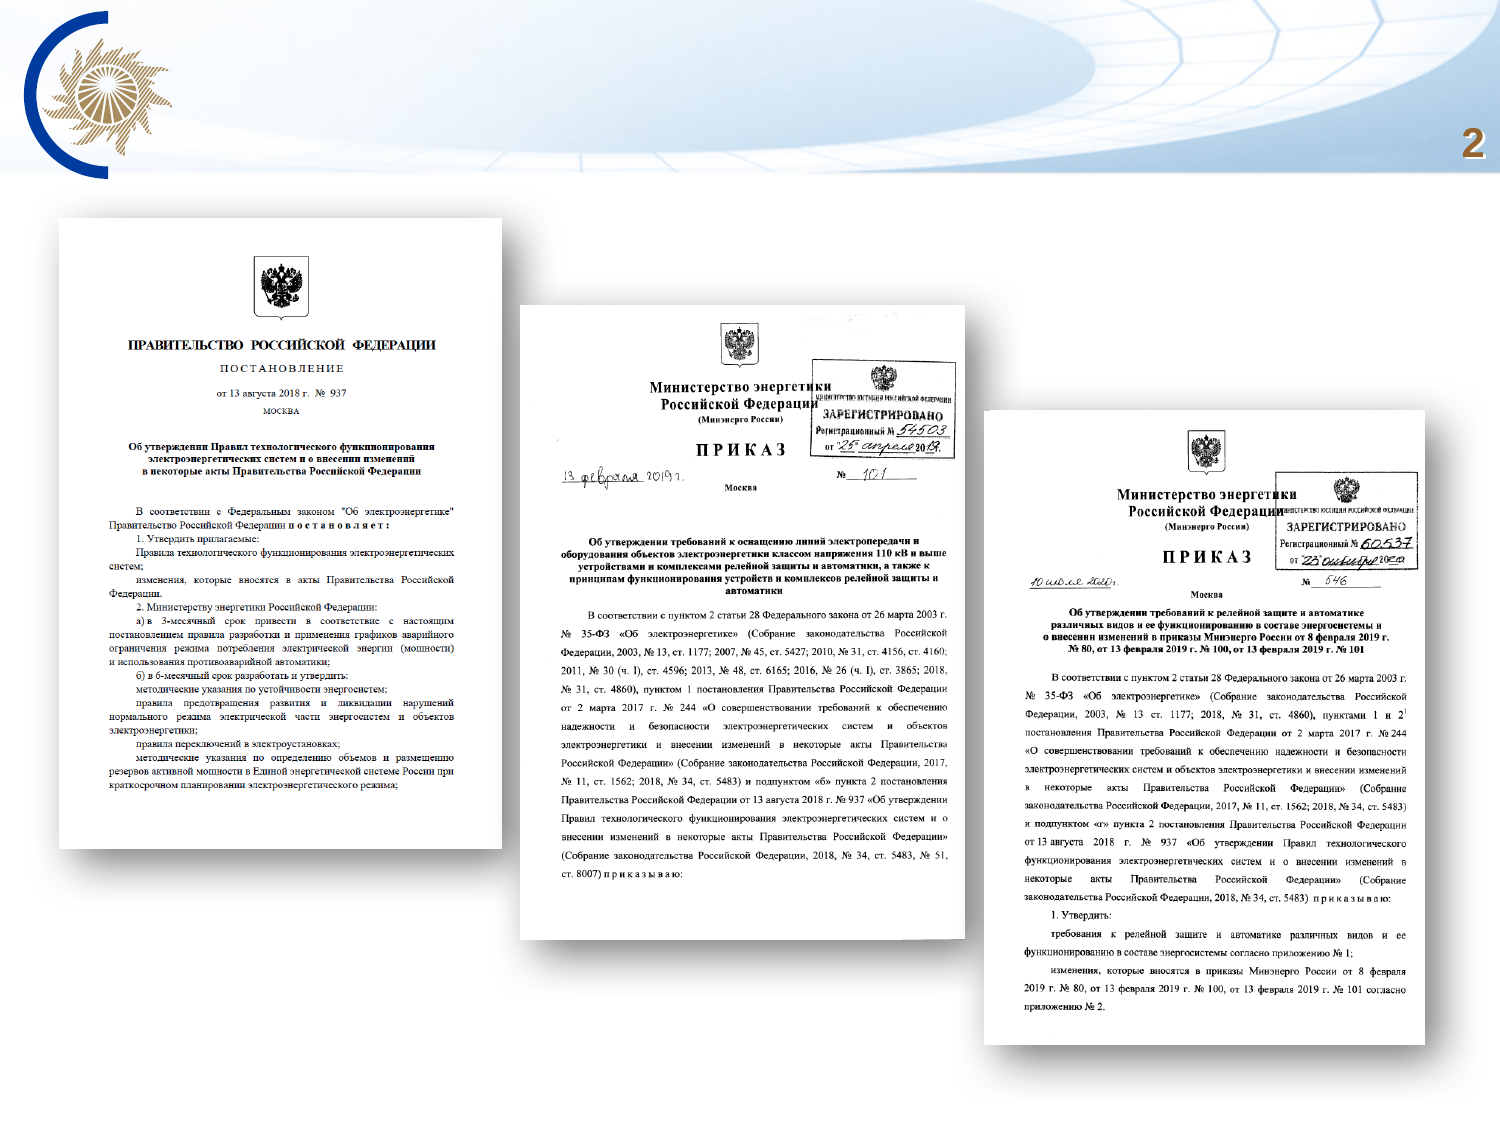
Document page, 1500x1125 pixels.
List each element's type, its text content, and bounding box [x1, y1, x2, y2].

picture [0, 0, 1500, 1125]
slide_number 2 [1405, 90, 1500, 174]
